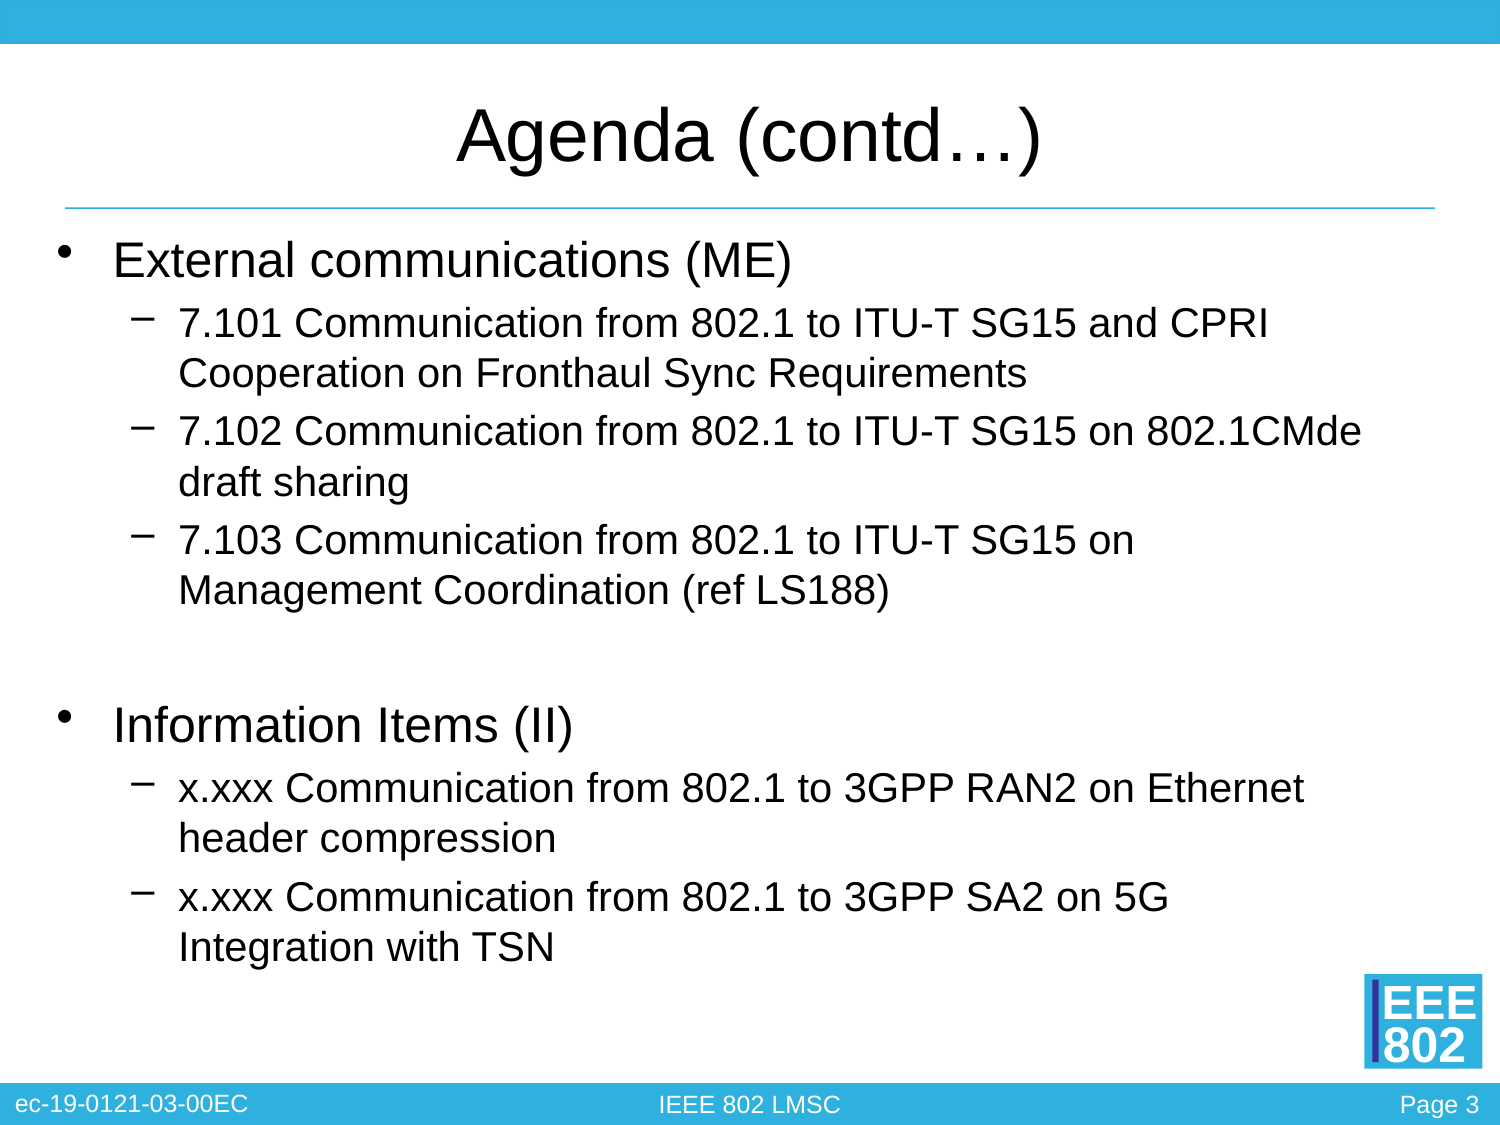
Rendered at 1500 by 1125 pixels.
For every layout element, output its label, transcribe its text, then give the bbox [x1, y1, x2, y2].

title Agenda (contd…) [75, 66, 1425, 197]
list External communications (ME) 7.101 Communication from 802.1 to ITU-T SG15 and CPRI Cooperation on Fronthaul Sync Requirements 7.102 Communication from 802.1 to ITU-T SG15 on 802.1CMde draft sharing 7.103 Communication from 802.1 to ITU-T SG15 on Management Coordination (ref LS188) Information Items (II) x.xxx Communication from 802.1 to 3GPP RAN2 on Ethernet header compression x.xxx Communication from 802.1 to 3GPP SA2 on 5G Integration with TSN [41, 220, 1392, 963]
